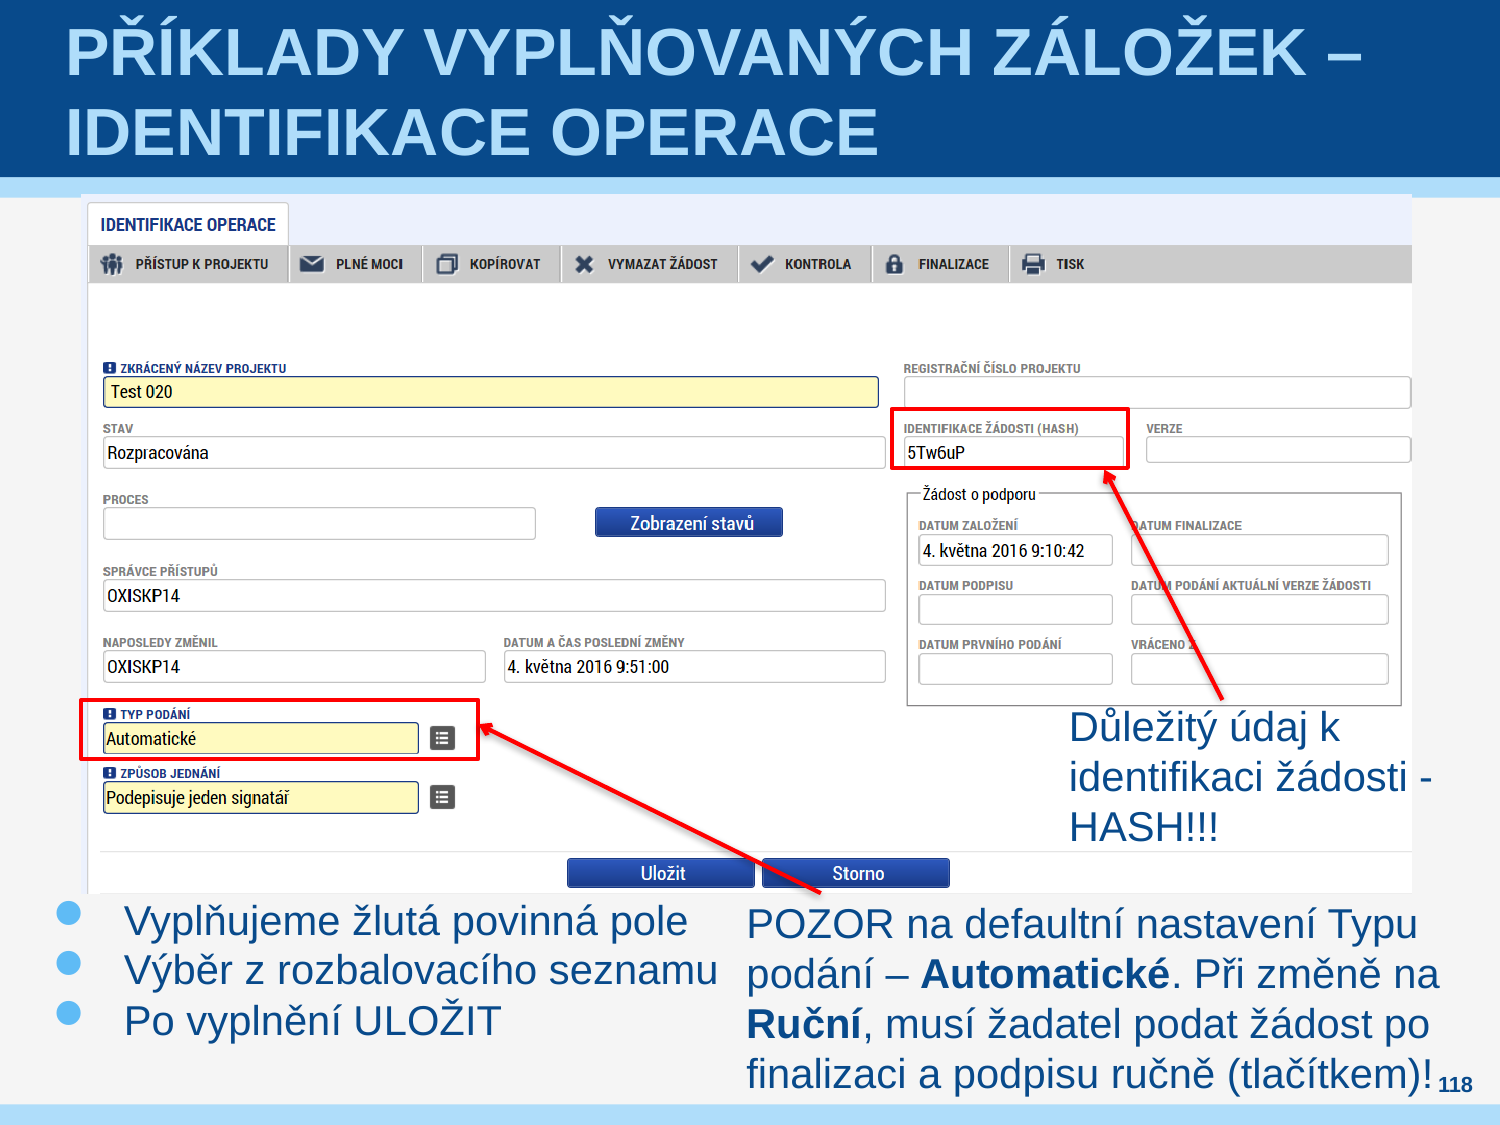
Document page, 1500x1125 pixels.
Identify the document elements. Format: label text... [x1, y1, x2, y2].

list Vyplňujeme žlutá povinná pole Výběr z rozbalovacího seznamu Po vyplnění ULOŽIT [53, 893, 746, 1059]
picture [80, 194, 1412, 894]
list Důležitý údaj k identifikaci žádosti - HASH!!! [1416, 700, 1476, 866]
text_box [478, 723, 822, 894]
slide_number 118 [1417, 1068, 1495, 1099]
list POZOR na defaultní nastavení Typu podání – Automatické. Při změně na Ruční, musí žadatel podat žádost po finalizaci a podpisu ručně (tlačítkem)! [746, 896, 1483, 1094]
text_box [1104, 469, 1223, 701]
title Příklady vyplňovaných záložek – IDENTIFIKACE OPERACE [59, 0, 1441, 178]
